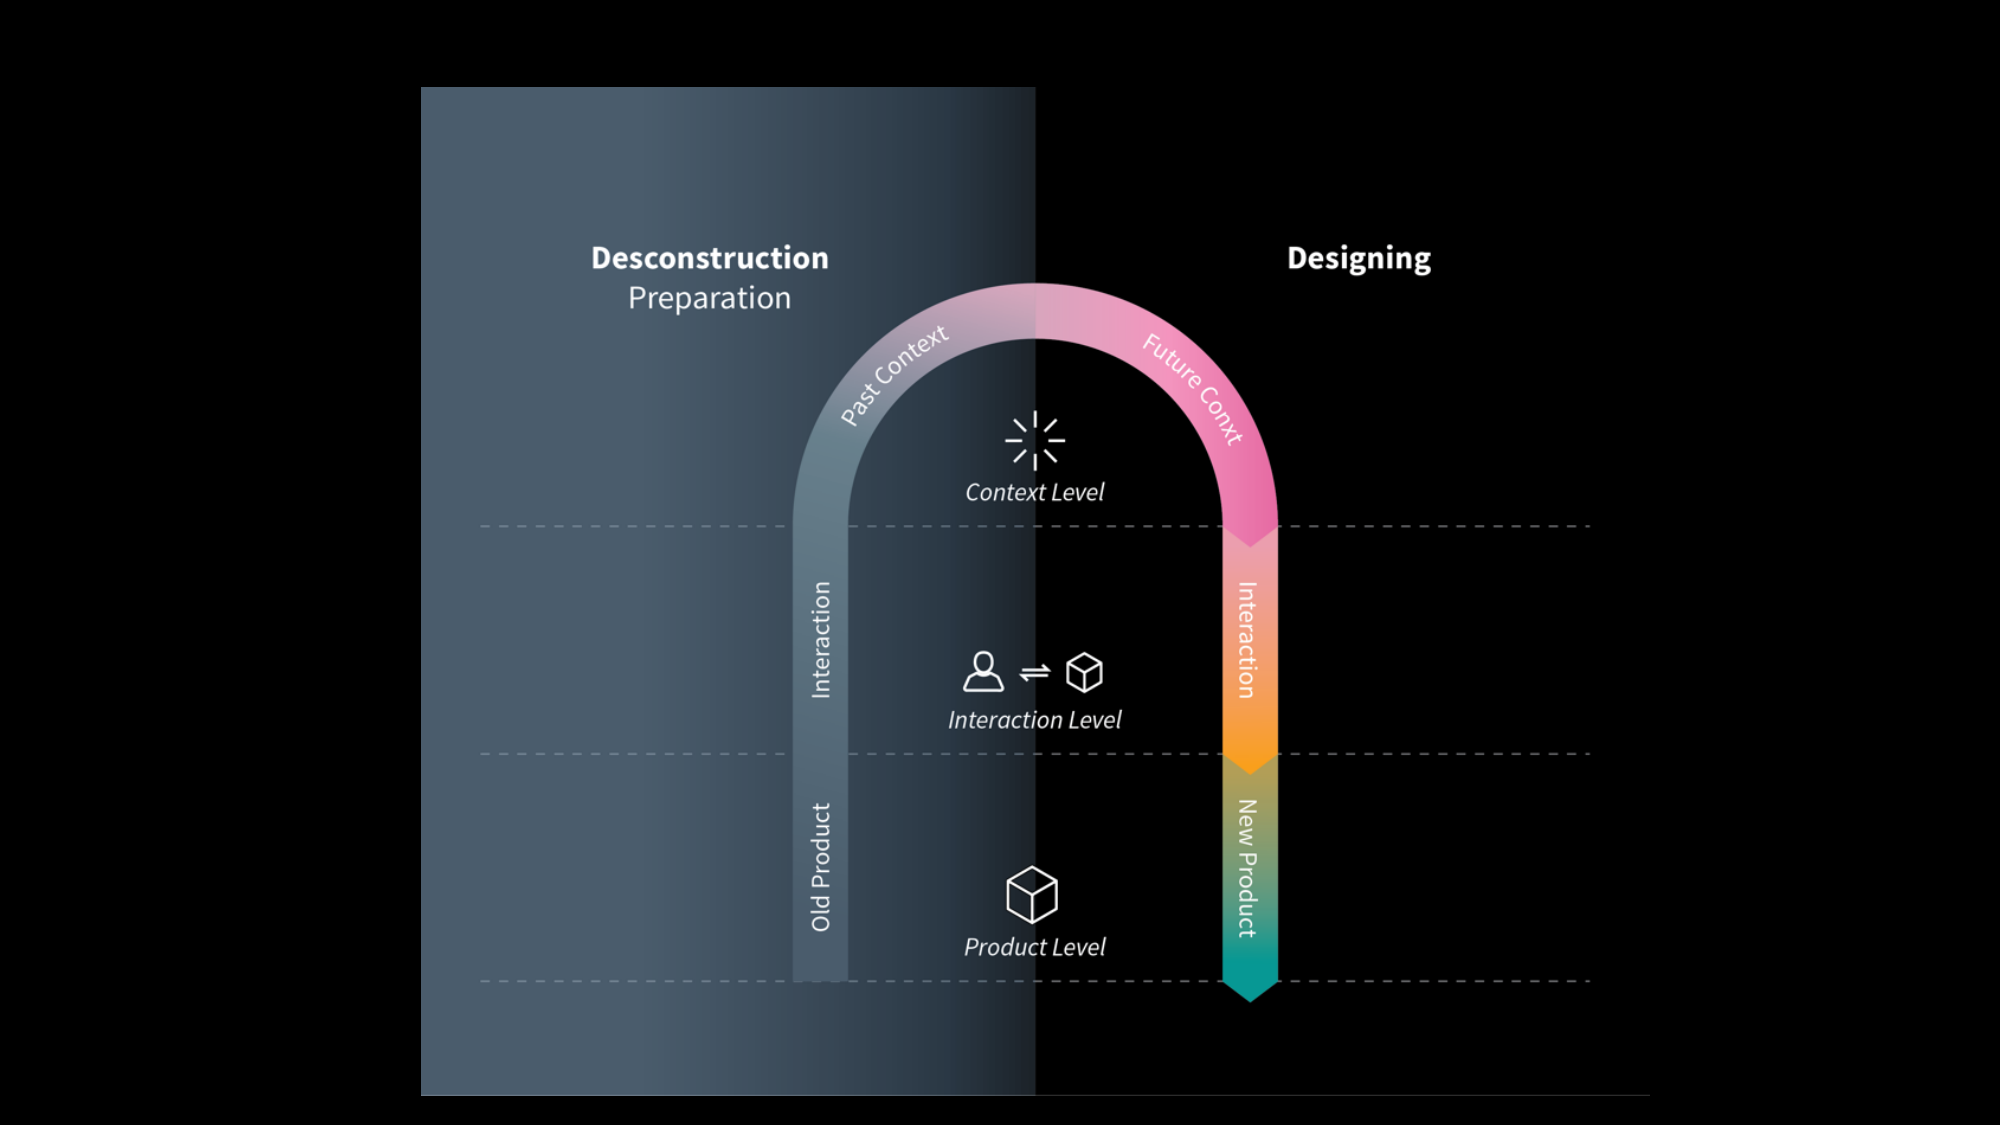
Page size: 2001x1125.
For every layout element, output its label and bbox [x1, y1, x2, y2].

picture [421, 87, 1650, 1096]
